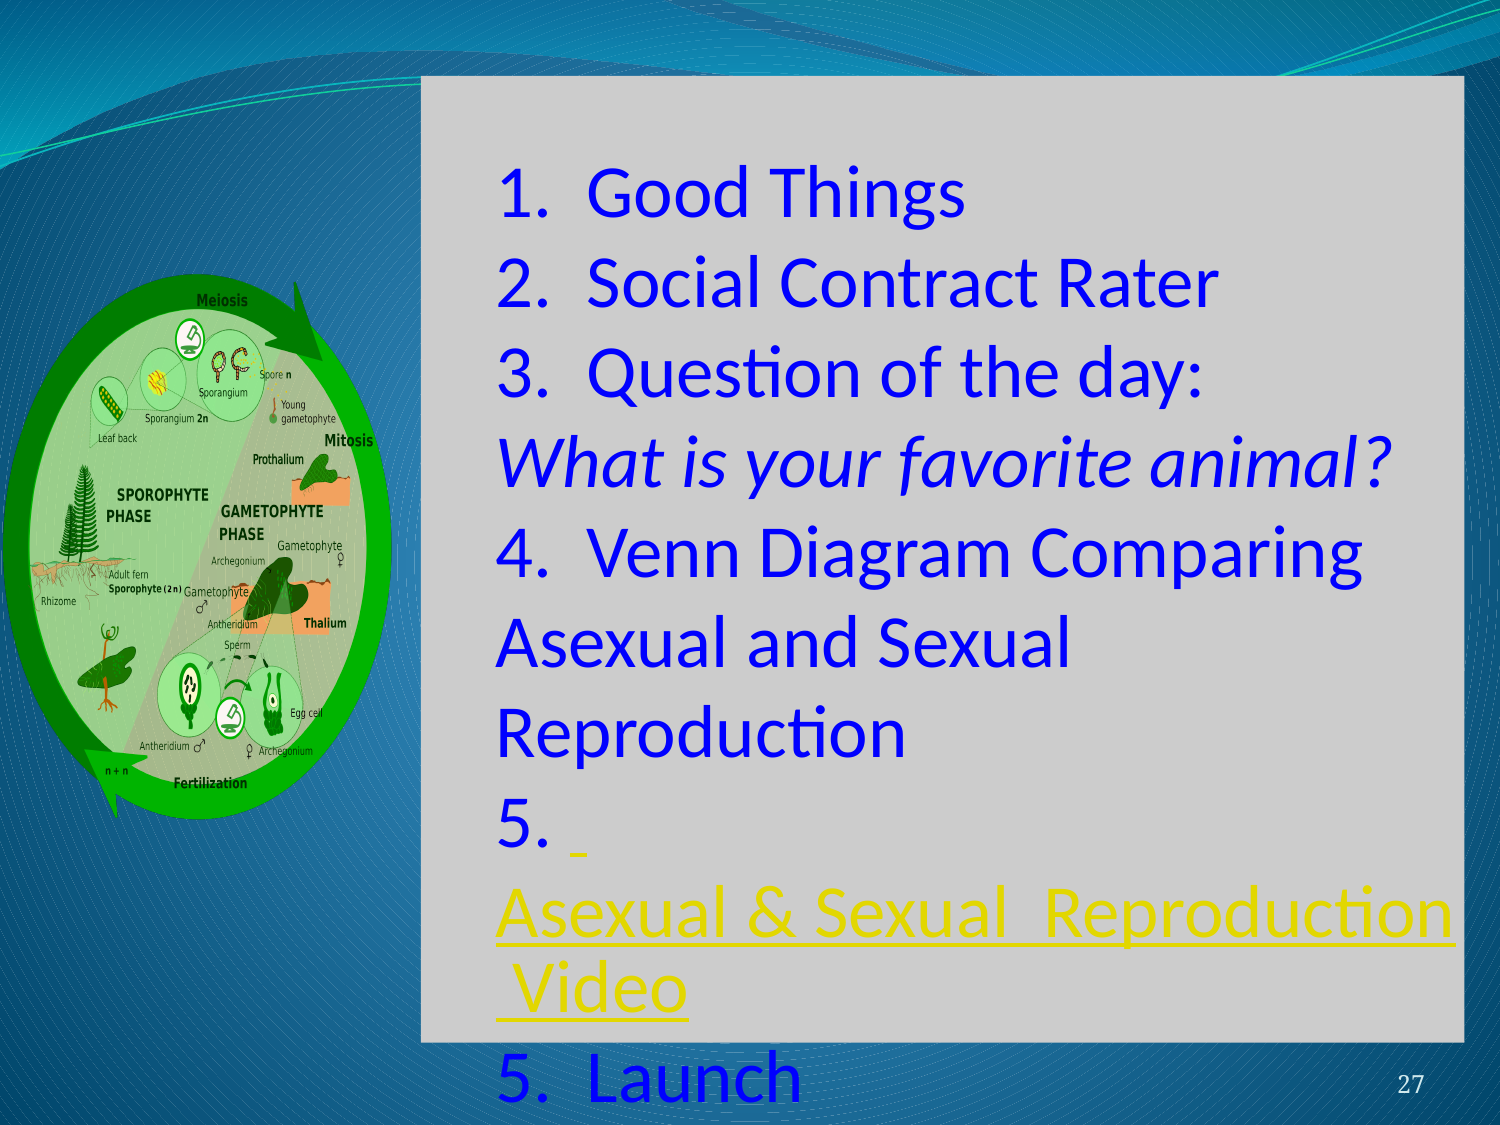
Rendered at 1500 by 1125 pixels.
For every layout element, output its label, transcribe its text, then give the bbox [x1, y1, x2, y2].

slide_number 27 [1299, 1042, 1425, 1103]
title 1. Good Things 2. Social Contract Rater 3. Question of the day: What is your favorite animal? 4. Venn Diagram Comparing Asexual and Sexual Reproduction 5. Asexual & Sexual Reproduction Video 5. Launch [420, 75, 1465, 1043]
picture [0, 210, 394, 875]
